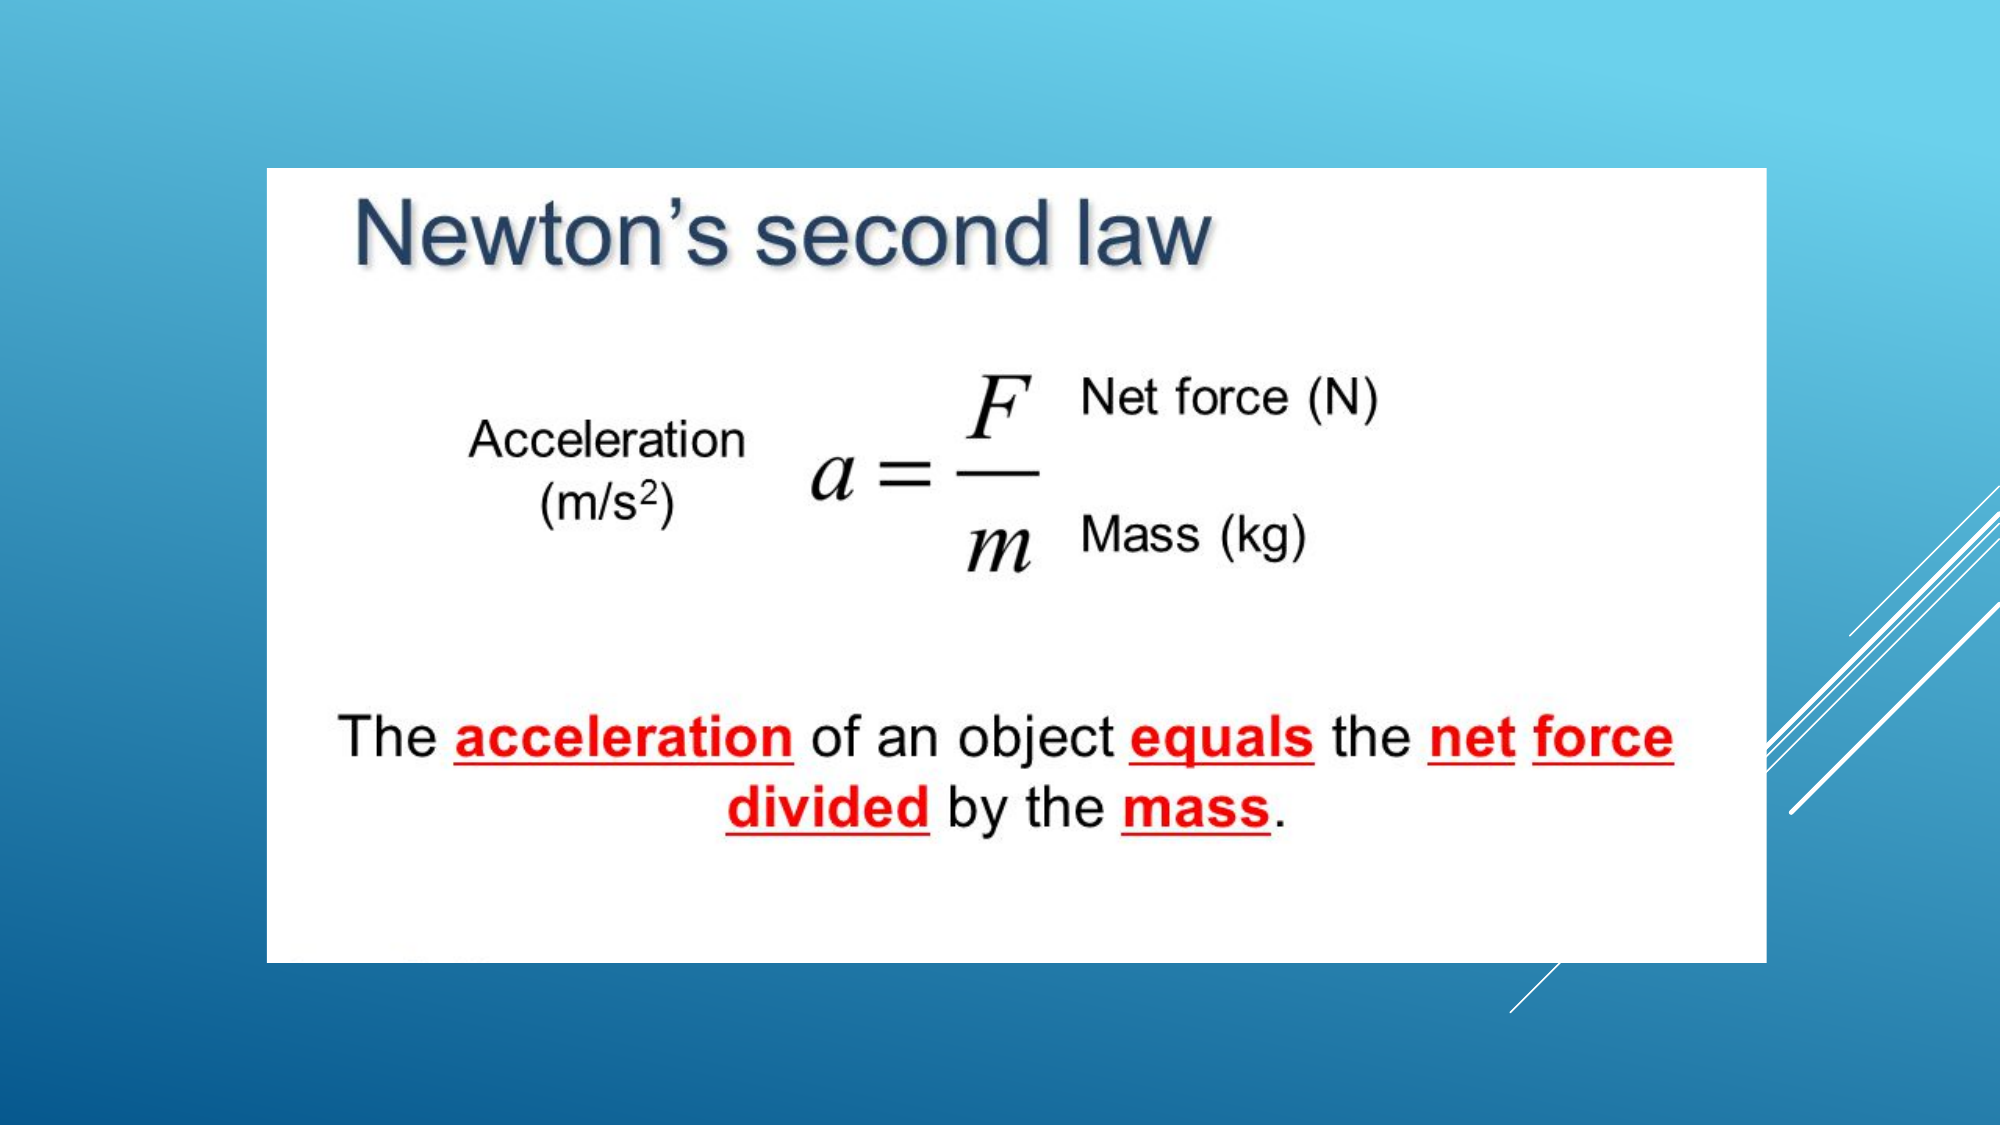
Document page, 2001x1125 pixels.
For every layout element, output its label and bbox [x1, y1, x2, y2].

picture [266, 168, 1767, 963]
